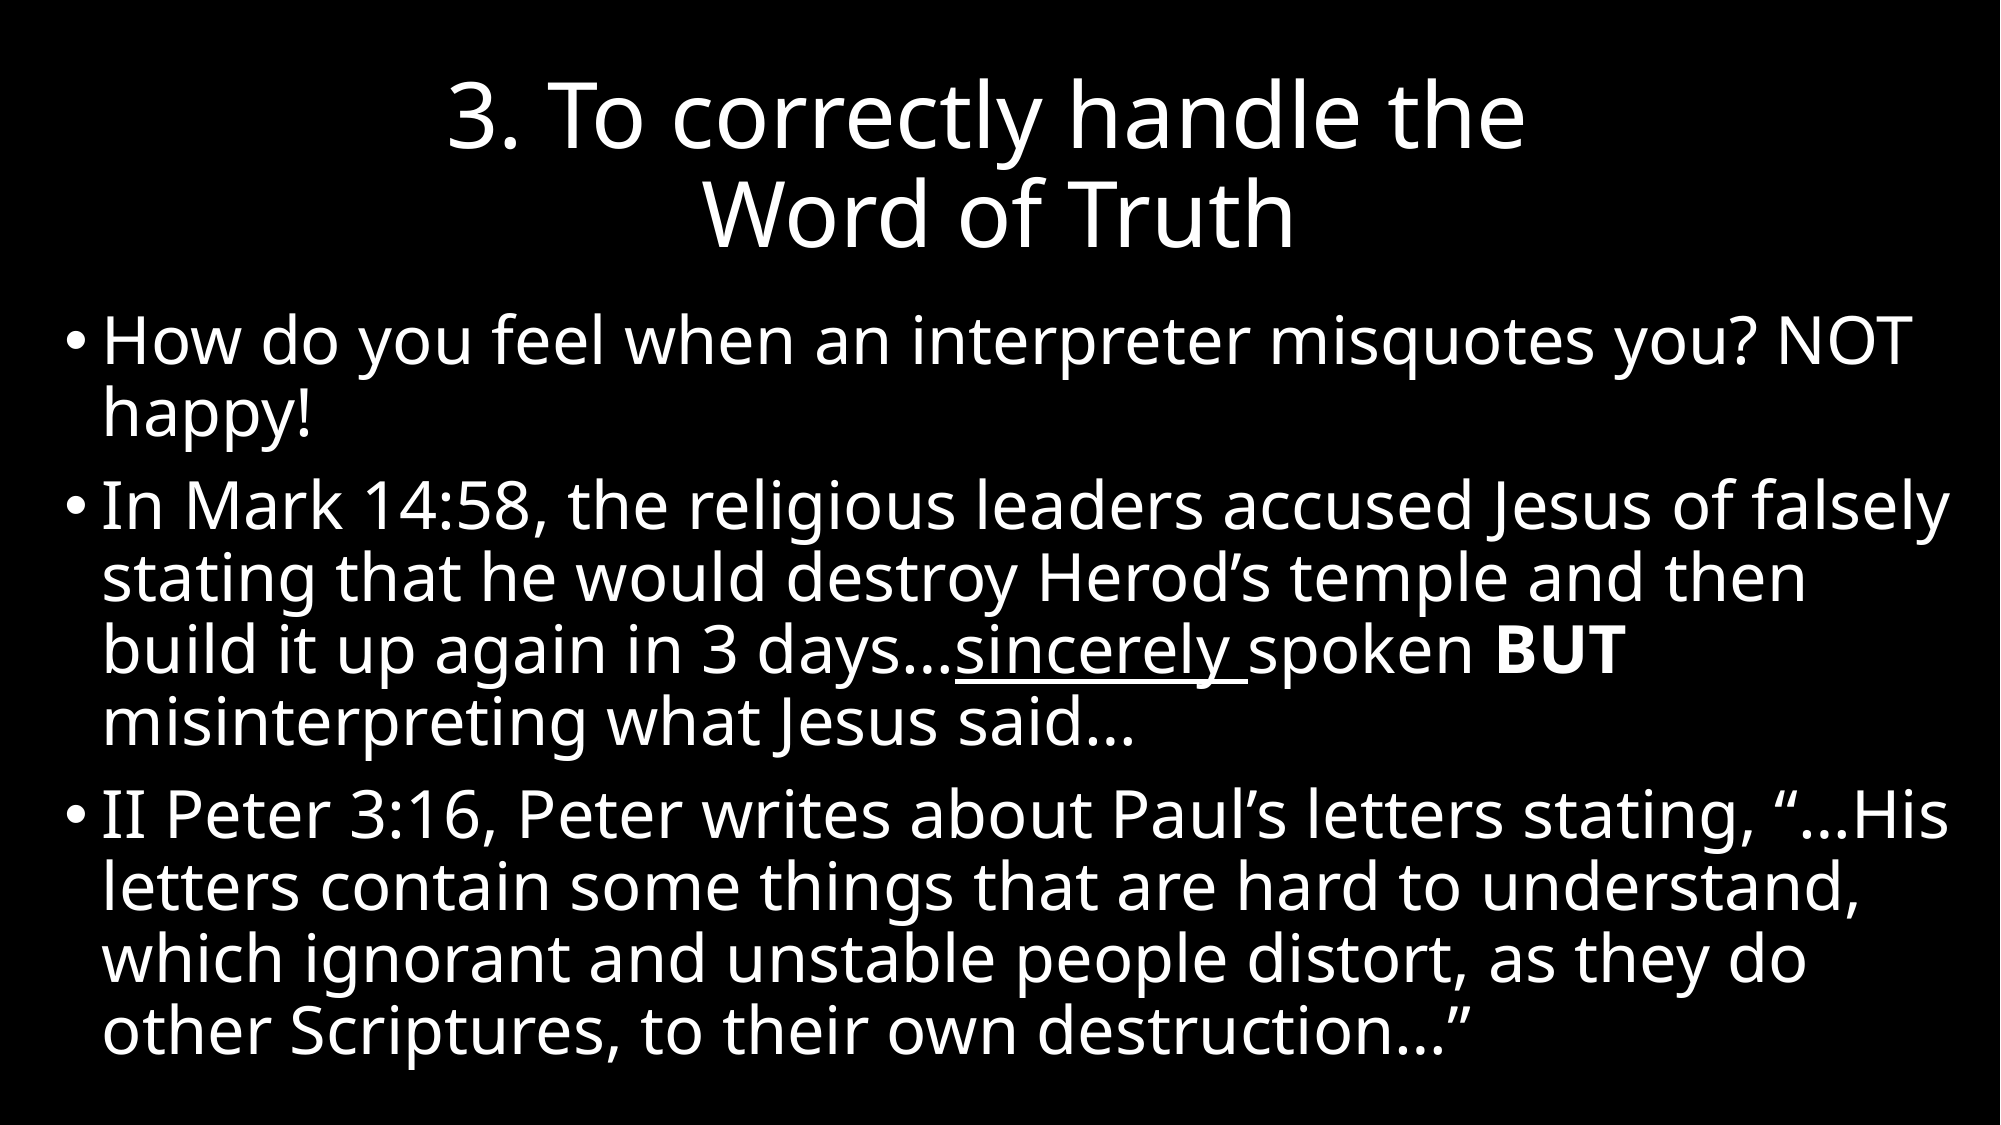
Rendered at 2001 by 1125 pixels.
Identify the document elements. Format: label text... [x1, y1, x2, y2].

list How do you feel when an interpreter misquotes you? NOT happy! In Mark 14:58, the religious leaders accused Jesus of falsely stating that he would destroy Herod’s temple and then build it up again in 3 days…sincerely spoken BUT misinterpreting what Jesus said… II Peter 3:16, Peter writes about Paul’s letters stating, “…His letters contain some things that are hard to understand, which ignorant and unstable people distort, as they do other Scriptures, to their own destruction…” [49, 299, 1970, 1091]
title 3. To correctly handle the Word of Truth [137, 59, 1863, 278]
